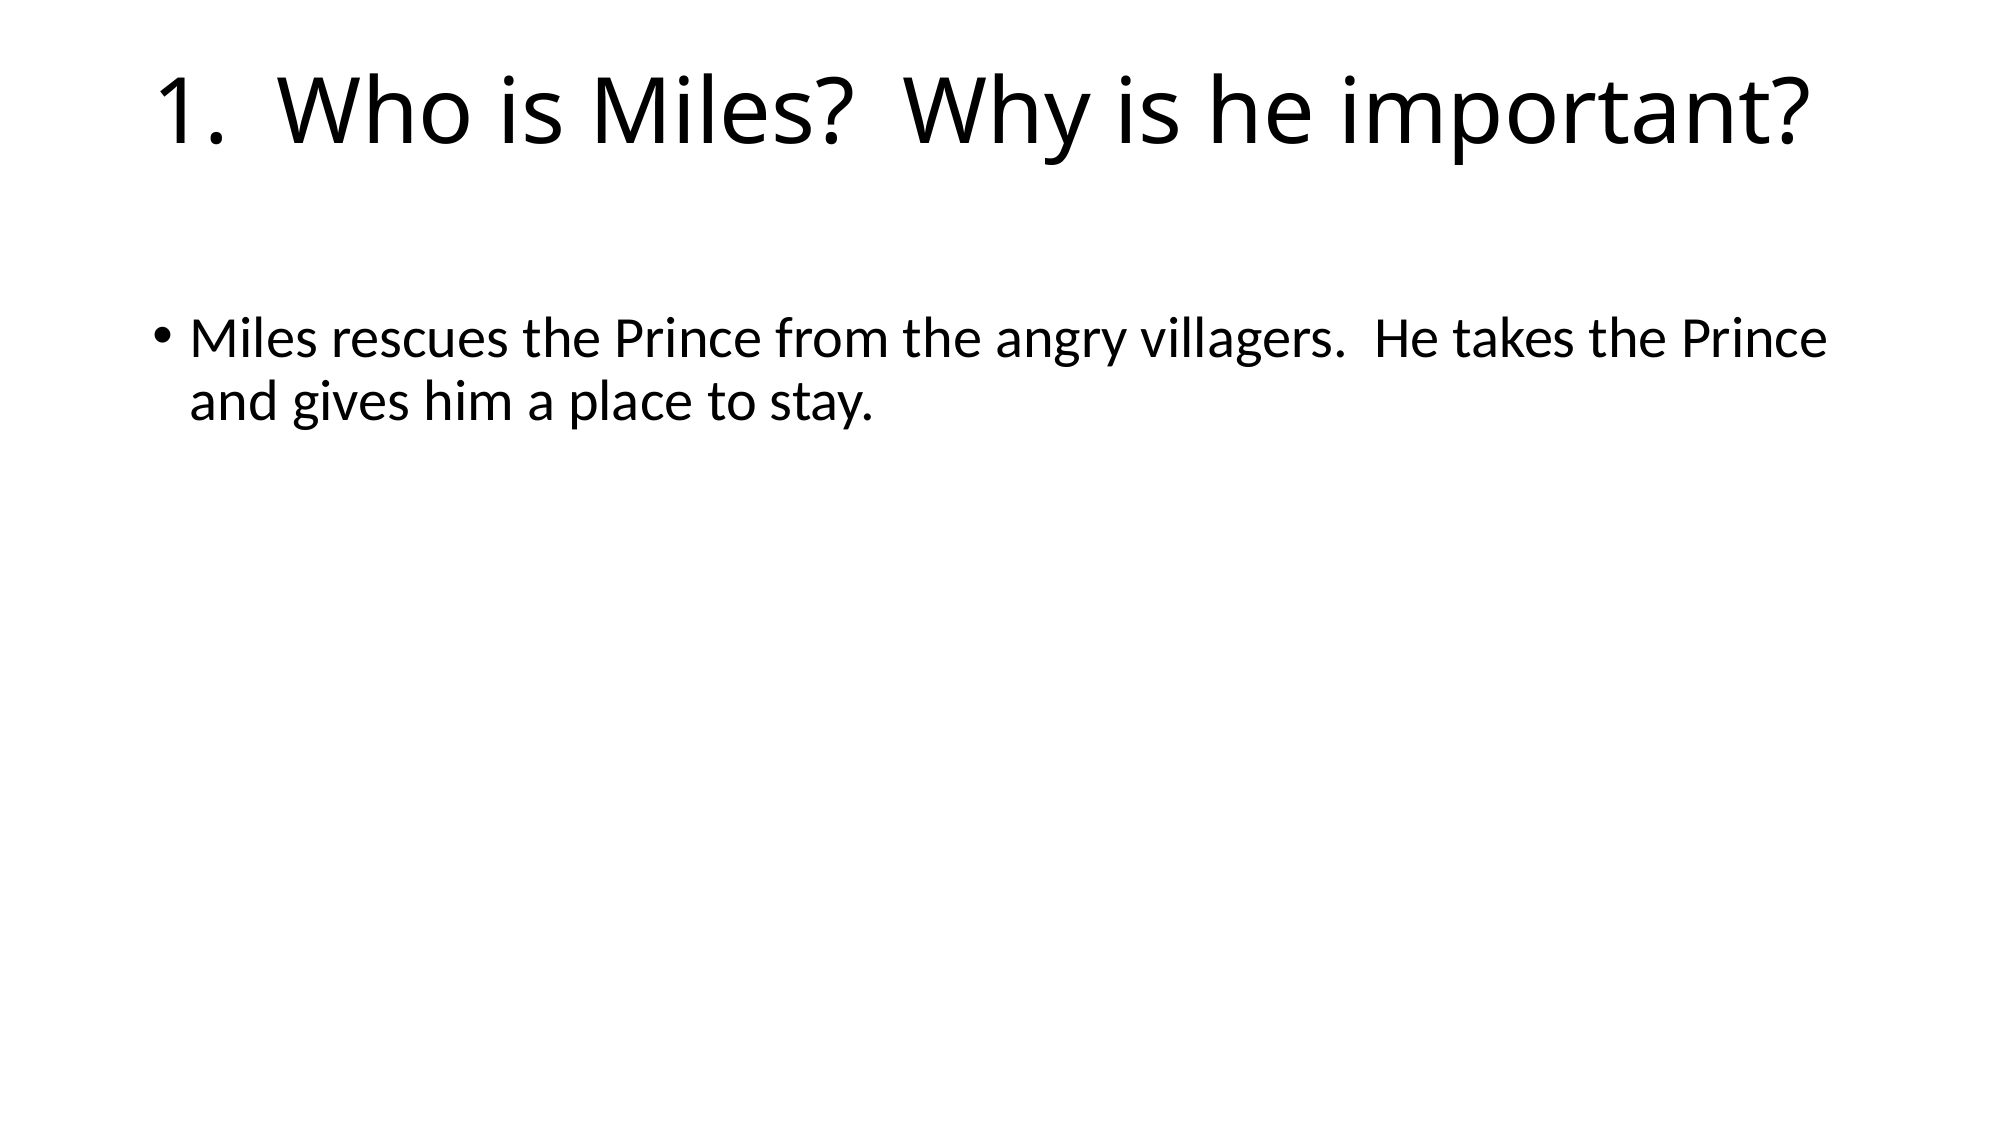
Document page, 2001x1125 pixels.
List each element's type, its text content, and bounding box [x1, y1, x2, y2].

title 1. Who is Miles? Why is he important? [137, 59, 1863, 278]
list Miles rescues the Prince from the angry villagers. He takes the Prince and gives him a place to stay. [137, 299, 1863, 1014]
